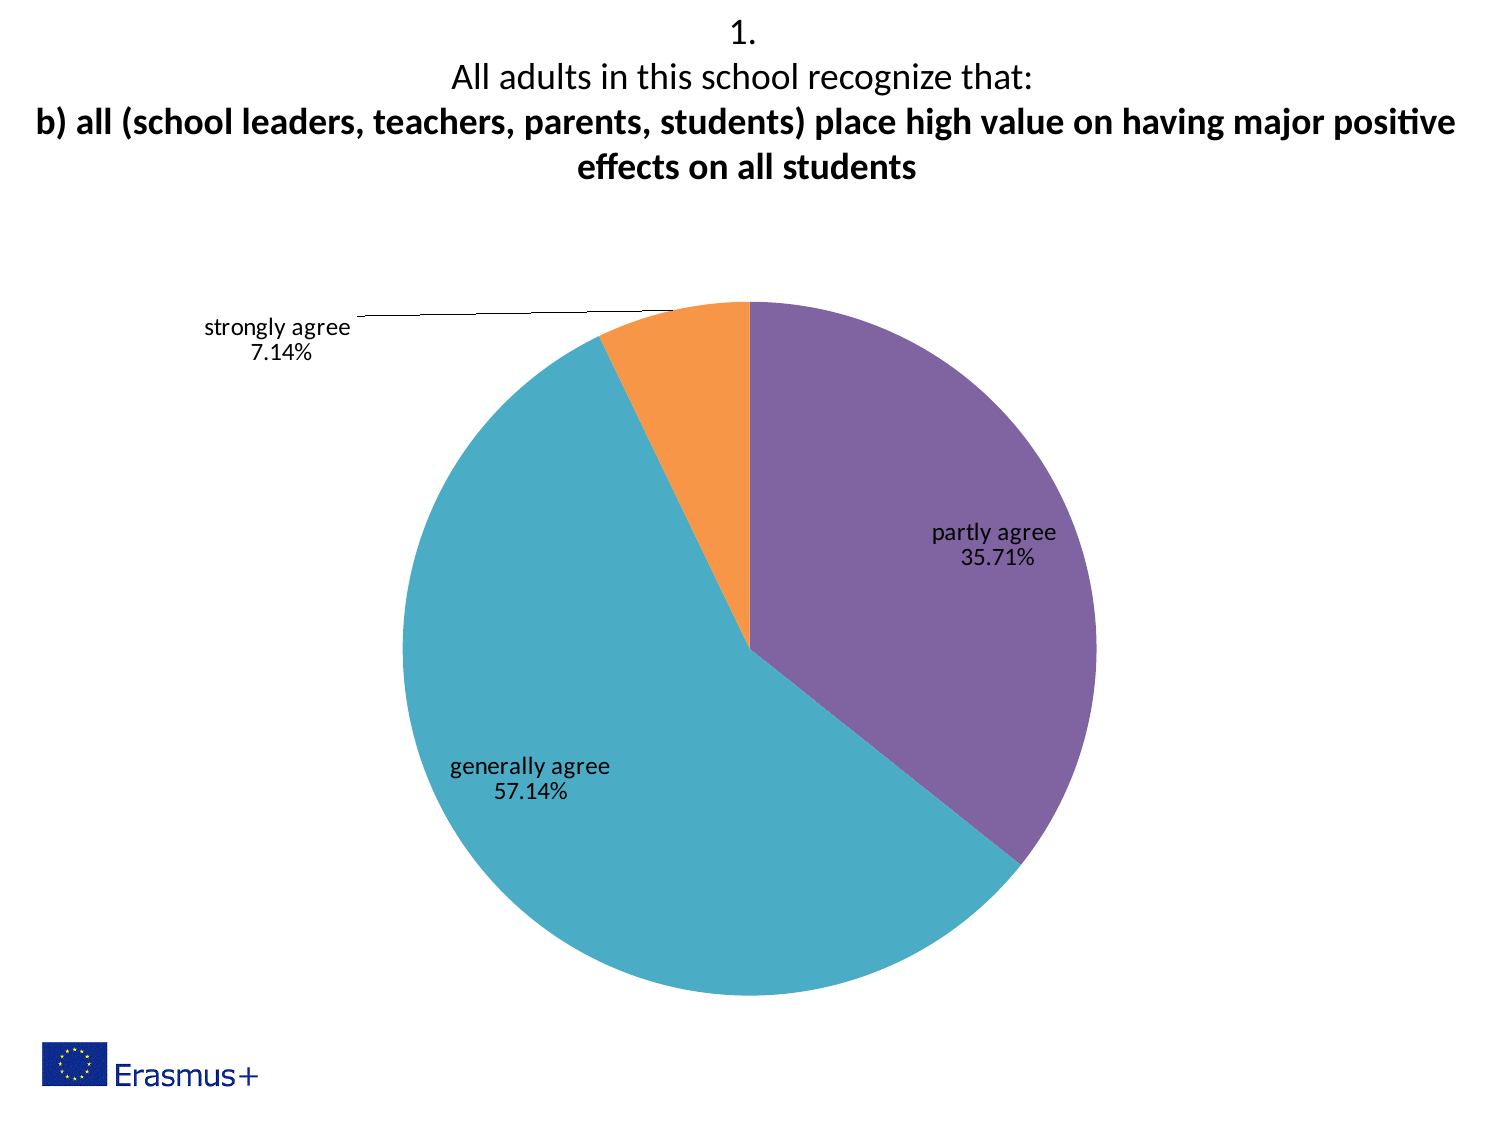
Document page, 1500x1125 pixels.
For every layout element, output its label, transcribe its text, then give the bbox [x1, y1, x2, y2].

picture [29, 1029, 270, 1125]
text_box 1. All adults in this school recognize that: b) all (school leaders, teachers, parents, students) place high value on having major positive effects on all students [0, 0, 1497, 195]
chart [159, 231, 1318, 1012]
